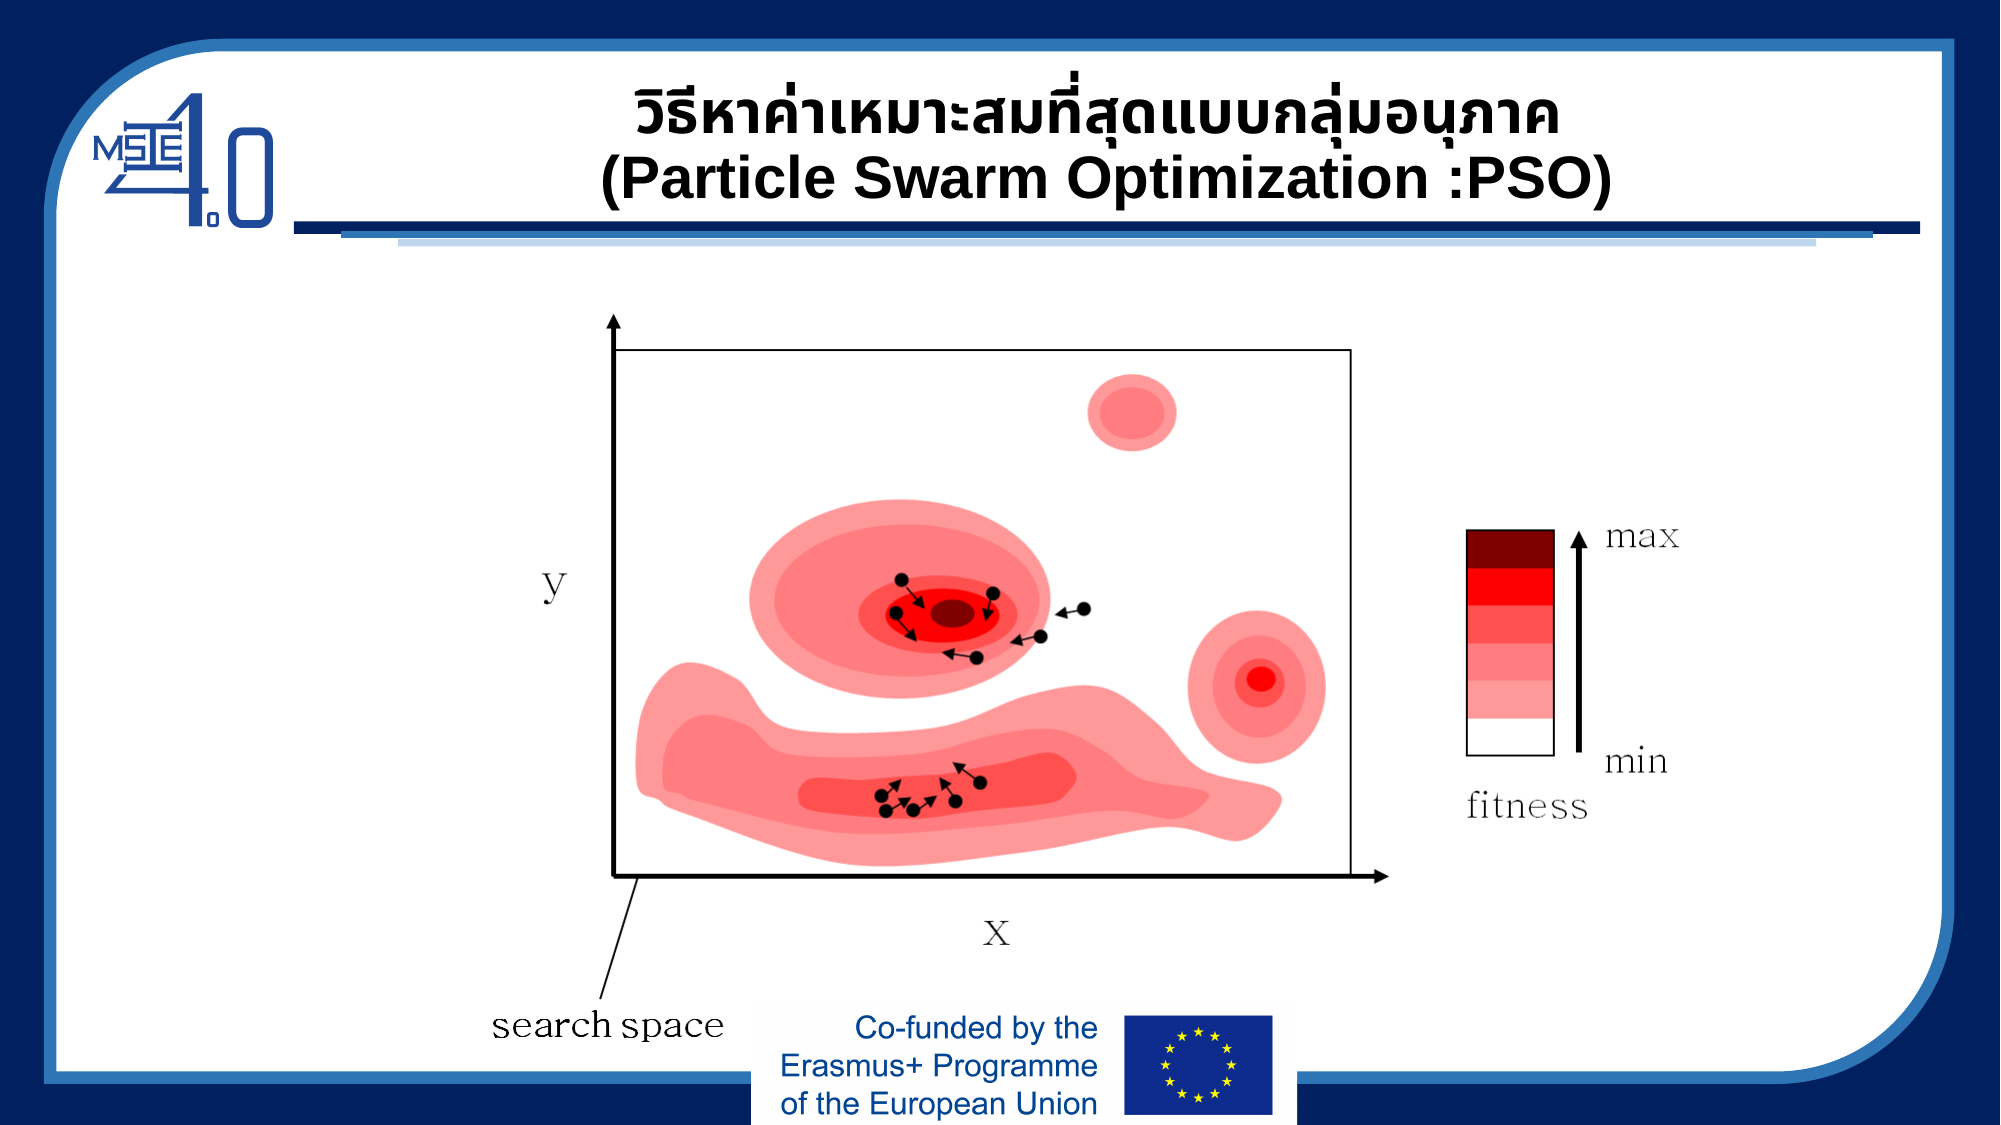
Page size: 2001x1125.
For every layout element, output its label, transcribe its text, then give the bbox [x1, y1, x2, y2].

picture [466, 297, 1705, 1125]
title วิธีหาค่าเหมาะสมที่สุดแบบกลุ่มอนุภาค (Particle Swarm Optimization :PSO) [294, 73, 1921, 220]
